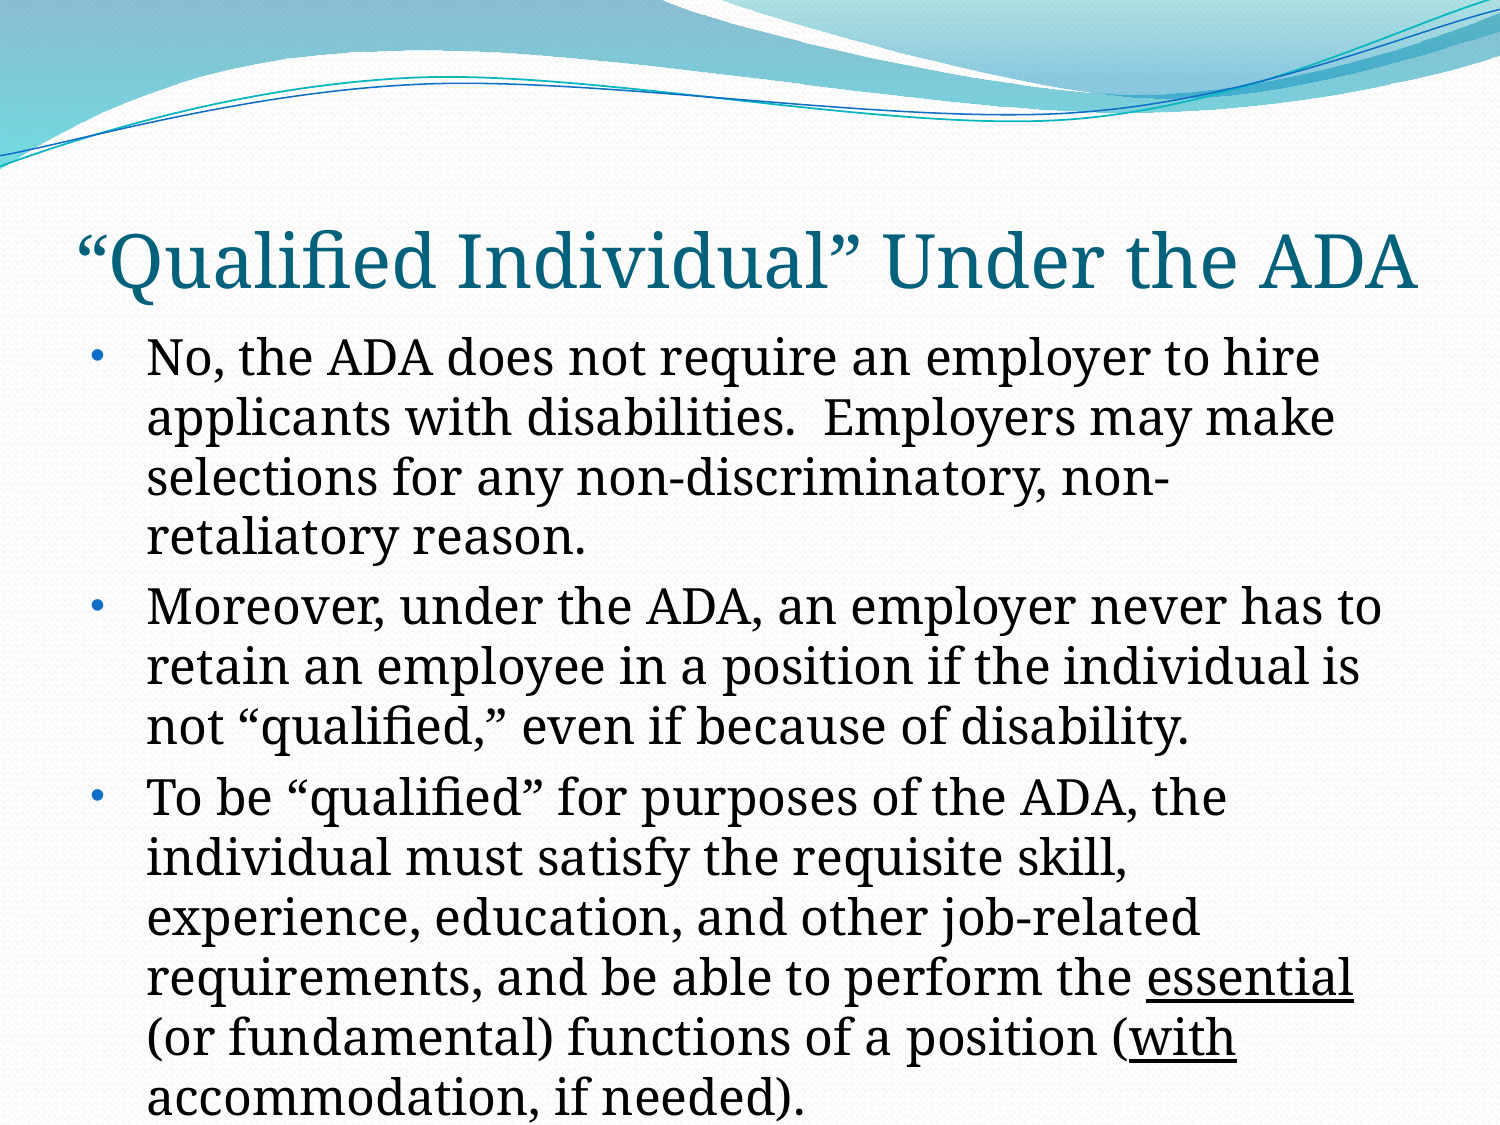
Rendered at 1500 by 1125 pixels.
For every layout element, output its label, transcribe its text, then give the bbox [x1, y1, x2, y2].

list No, the ADA does not require an employer to hire applicants with disabilities. Employers may make selections for any non-discriminatory, non-retaliatory reason. Moreover, under the ADA, an employer never has to retain an employee in a position if the individual is not “qualified,” even if because of disability. To be “qualified” for purposes of the ADA, the individual must satisfy the requisite skill, experience, education, and other job-related requirements, and be able to perform the essential (or fundamental) functions of a position (with accommodation, if needed). [74, 317, 1426, 1038]
title “Qualified Individual” Under the ADA [74, 115, 1426, 304]
